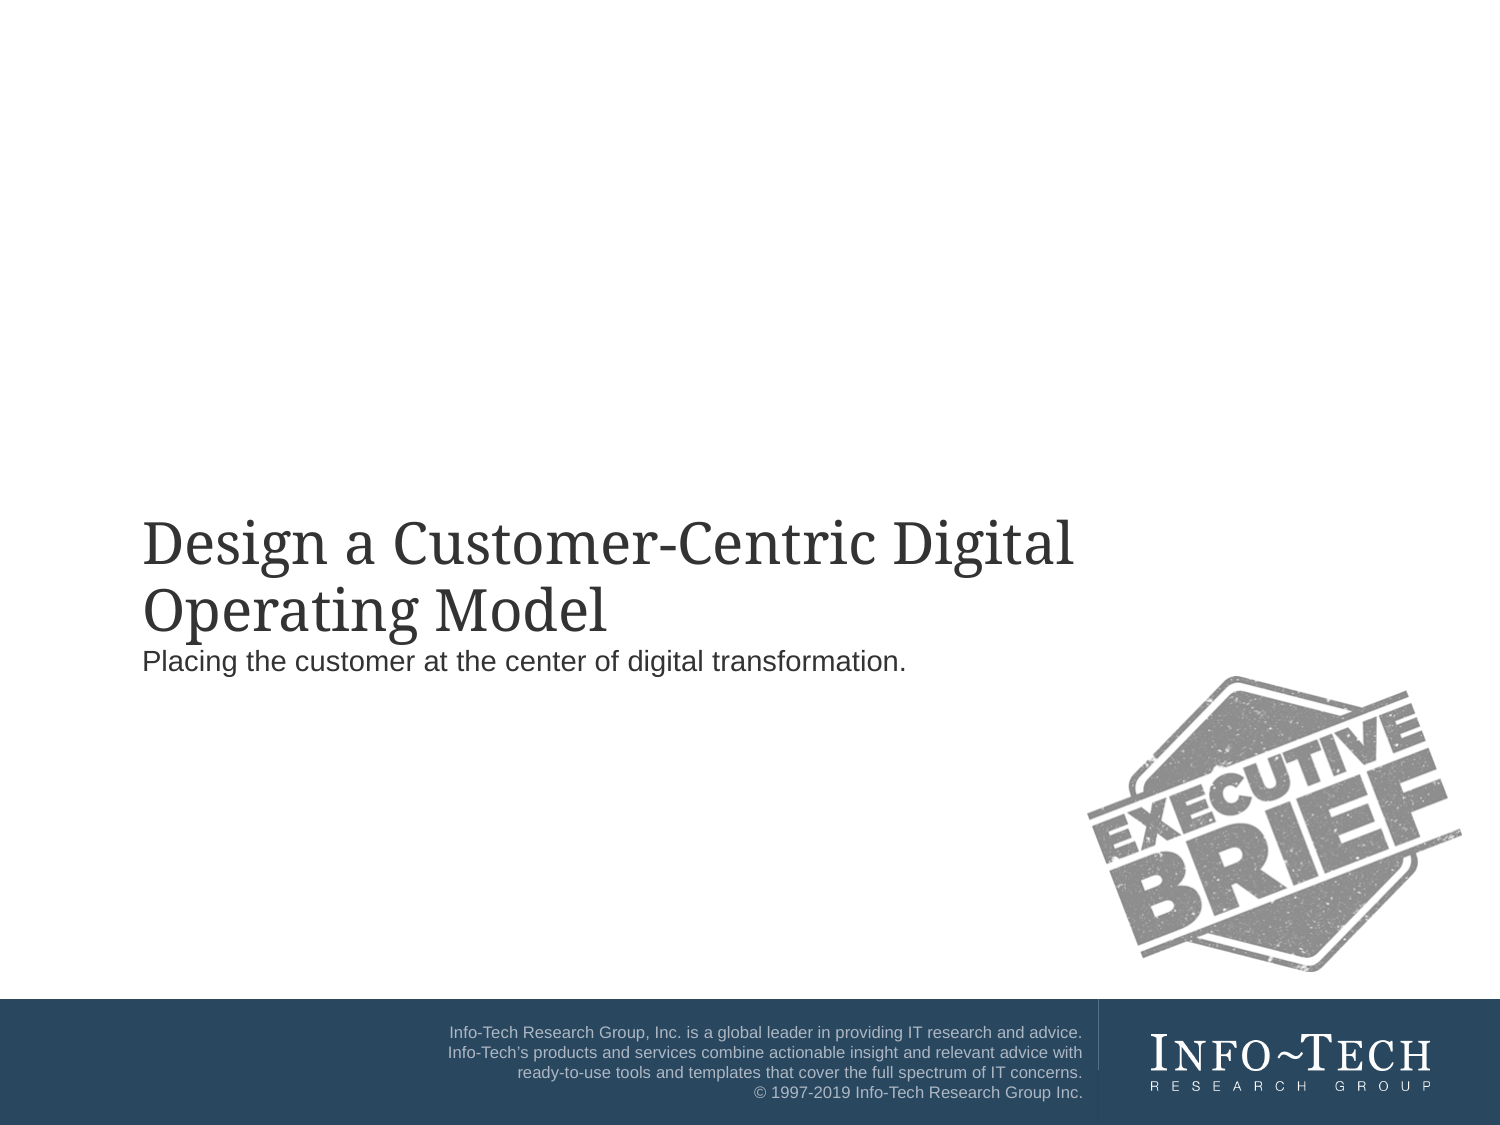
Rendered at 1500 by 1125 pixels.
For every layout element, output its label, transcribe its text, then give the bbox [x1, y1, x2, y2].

list Placing the customer at the center of digital transformation. [126, 634, 1353, 719]
list Design a Customer-Centric Digital Operating Model [126, 501, 1351, 610]
picture [1151, 1034, 1430, 1091]
picture [1086, 676, 1462, 972]
